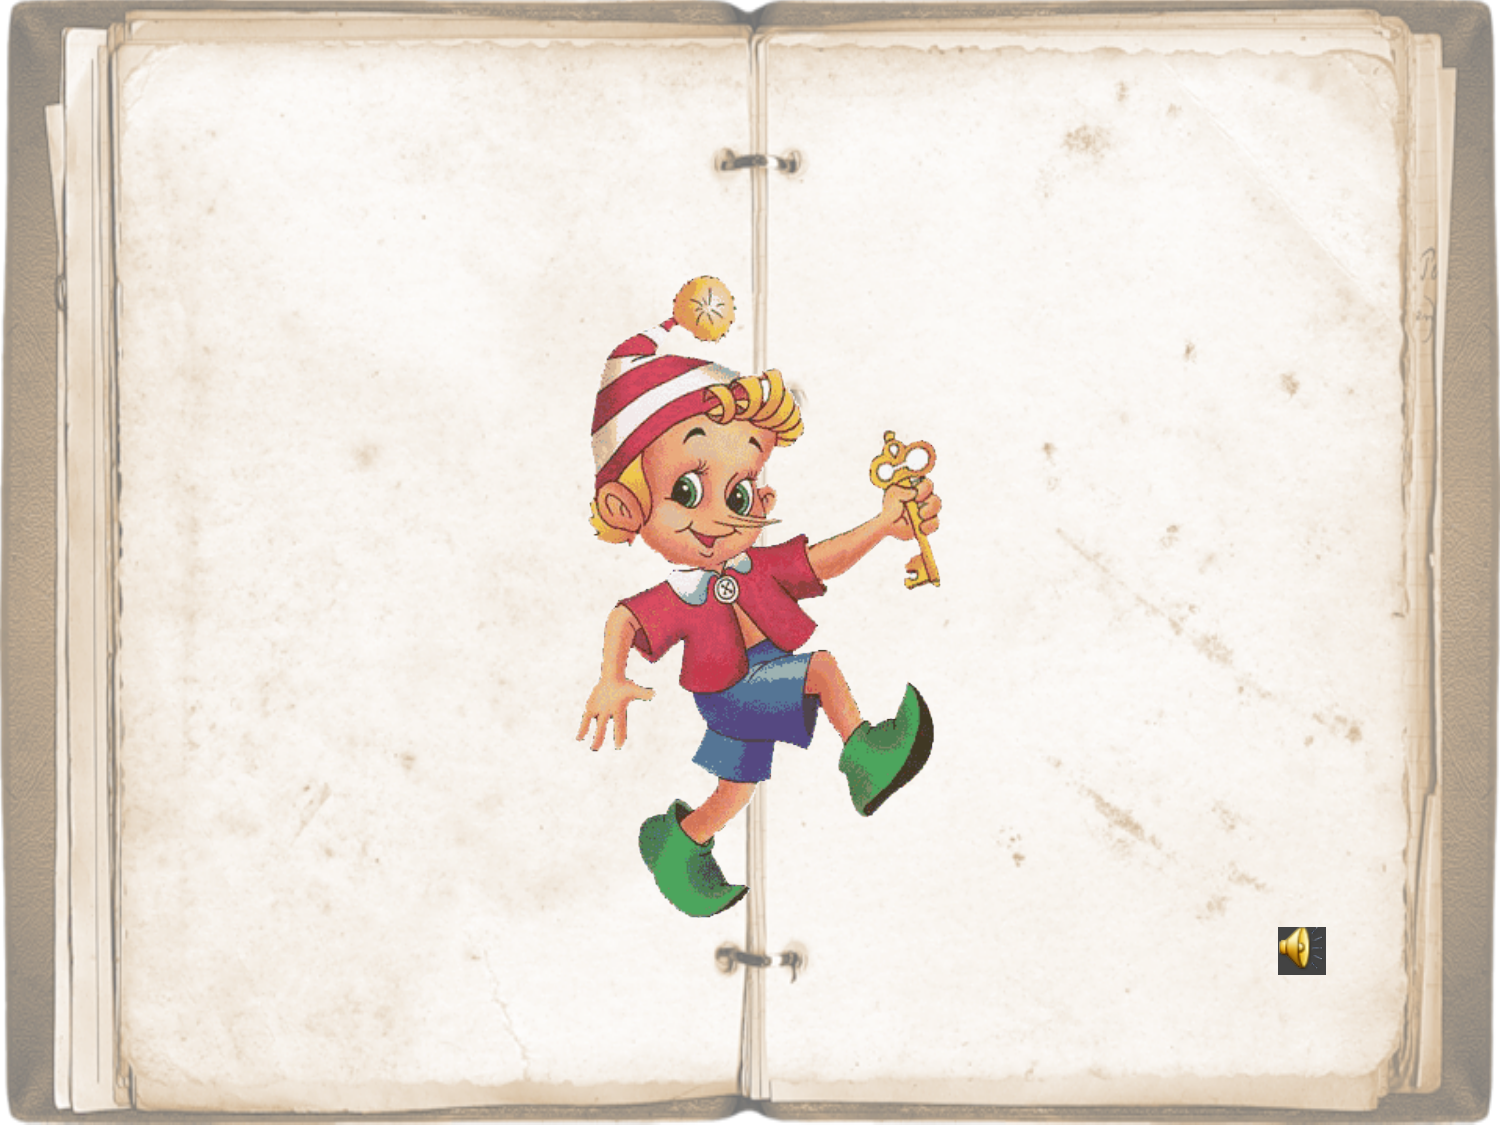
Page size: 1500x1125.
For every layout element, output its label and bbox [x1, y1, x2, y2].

picture [1277, 925, 1328, 977]
picture [409, 210, 1036, 993]
